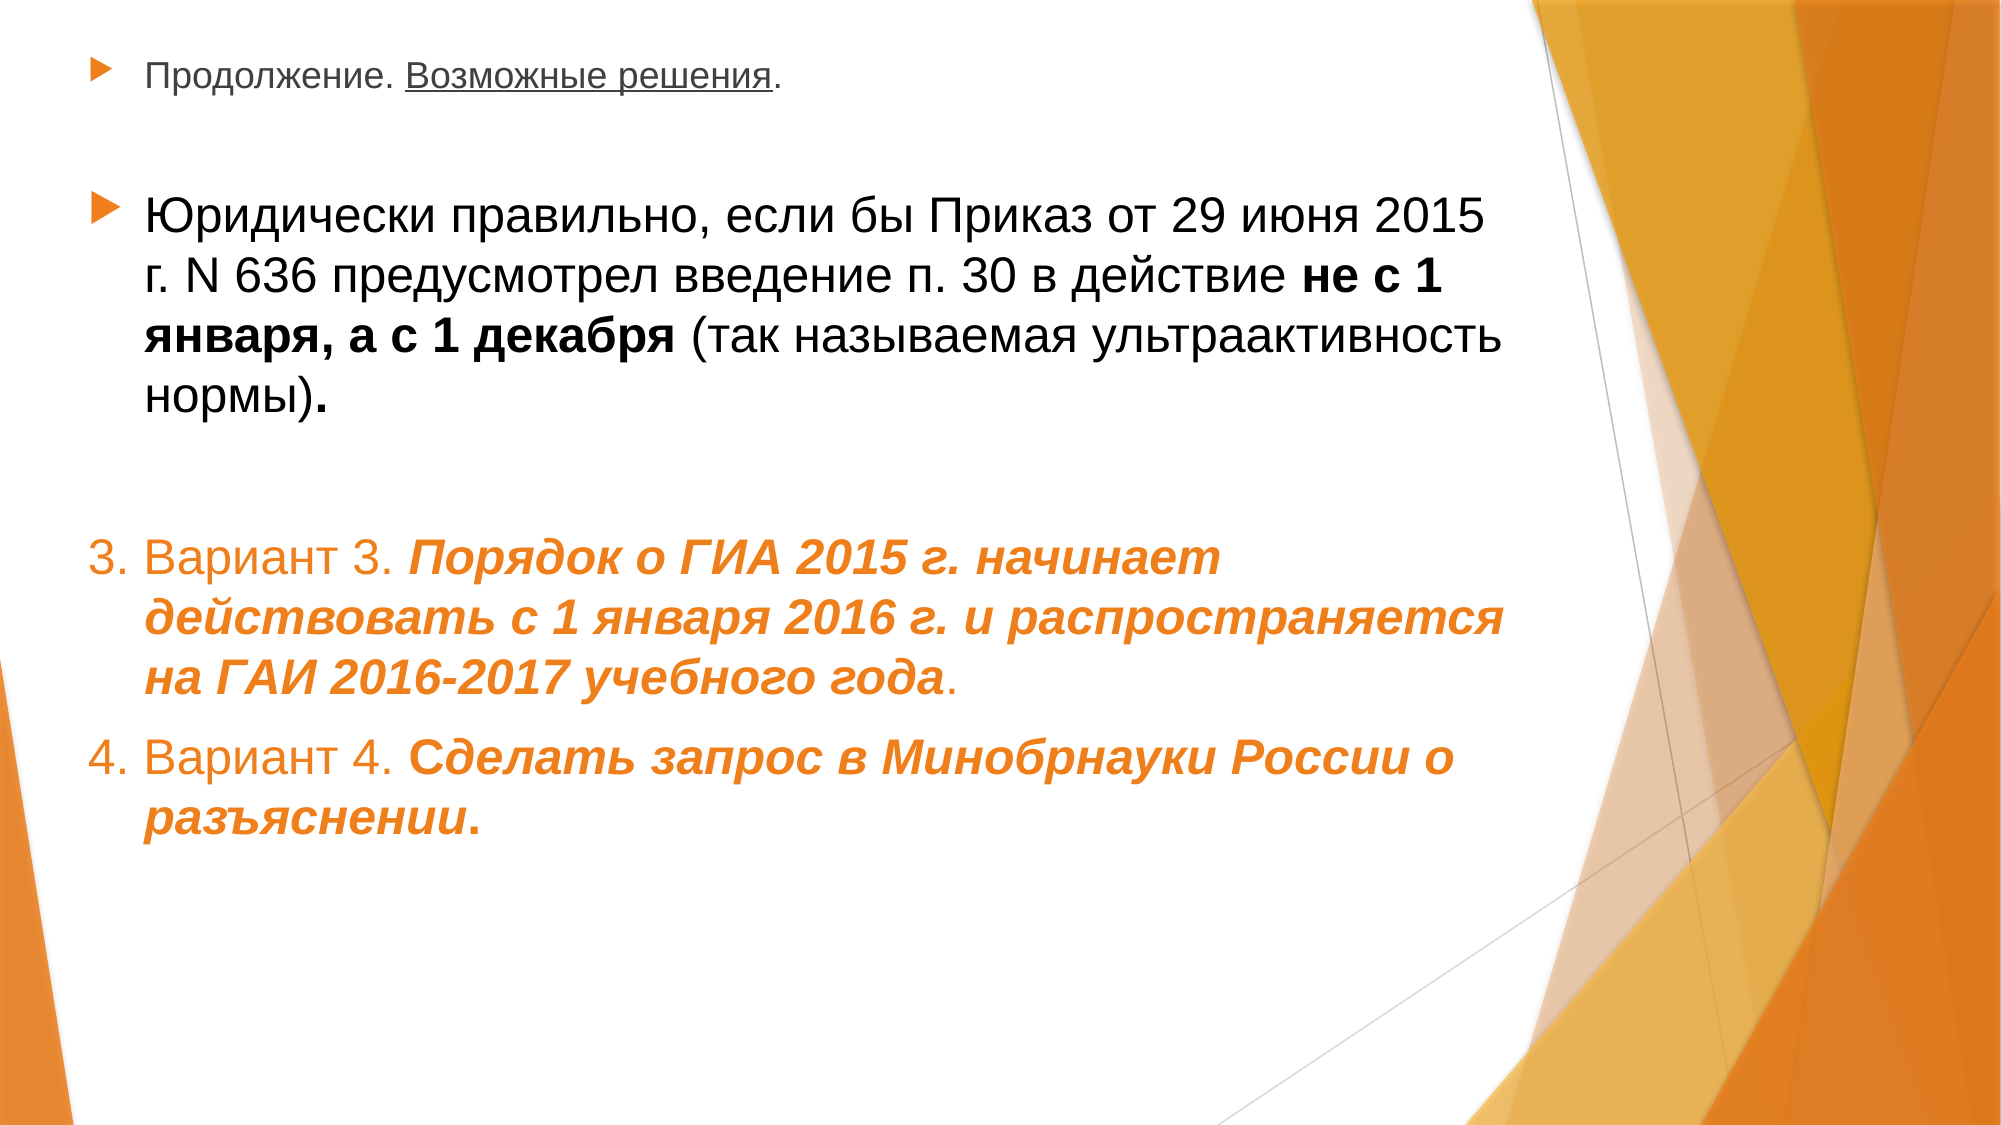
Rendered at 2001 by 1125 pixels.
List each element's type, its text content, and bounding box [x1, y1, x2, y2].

list Продолжение. Возможные решения. Юридически правильно, если бы Приказ от 29 июня 2015 г. N 636 предусмотрел введение п. 30 в действие не с 1 января, а с 1 декабря (так называемая ультраактивность нормы). 3. Вариант 3. Порядок о ГИА 2015 г. начинает действовать с 1 января 2016 г. и распространяется на ГАИ 2016-2017 учебного года. 4. Вариант 4. Сделать запрос в Минобрнауки России о разъяснении. [72, 43, 1522, 1102]
